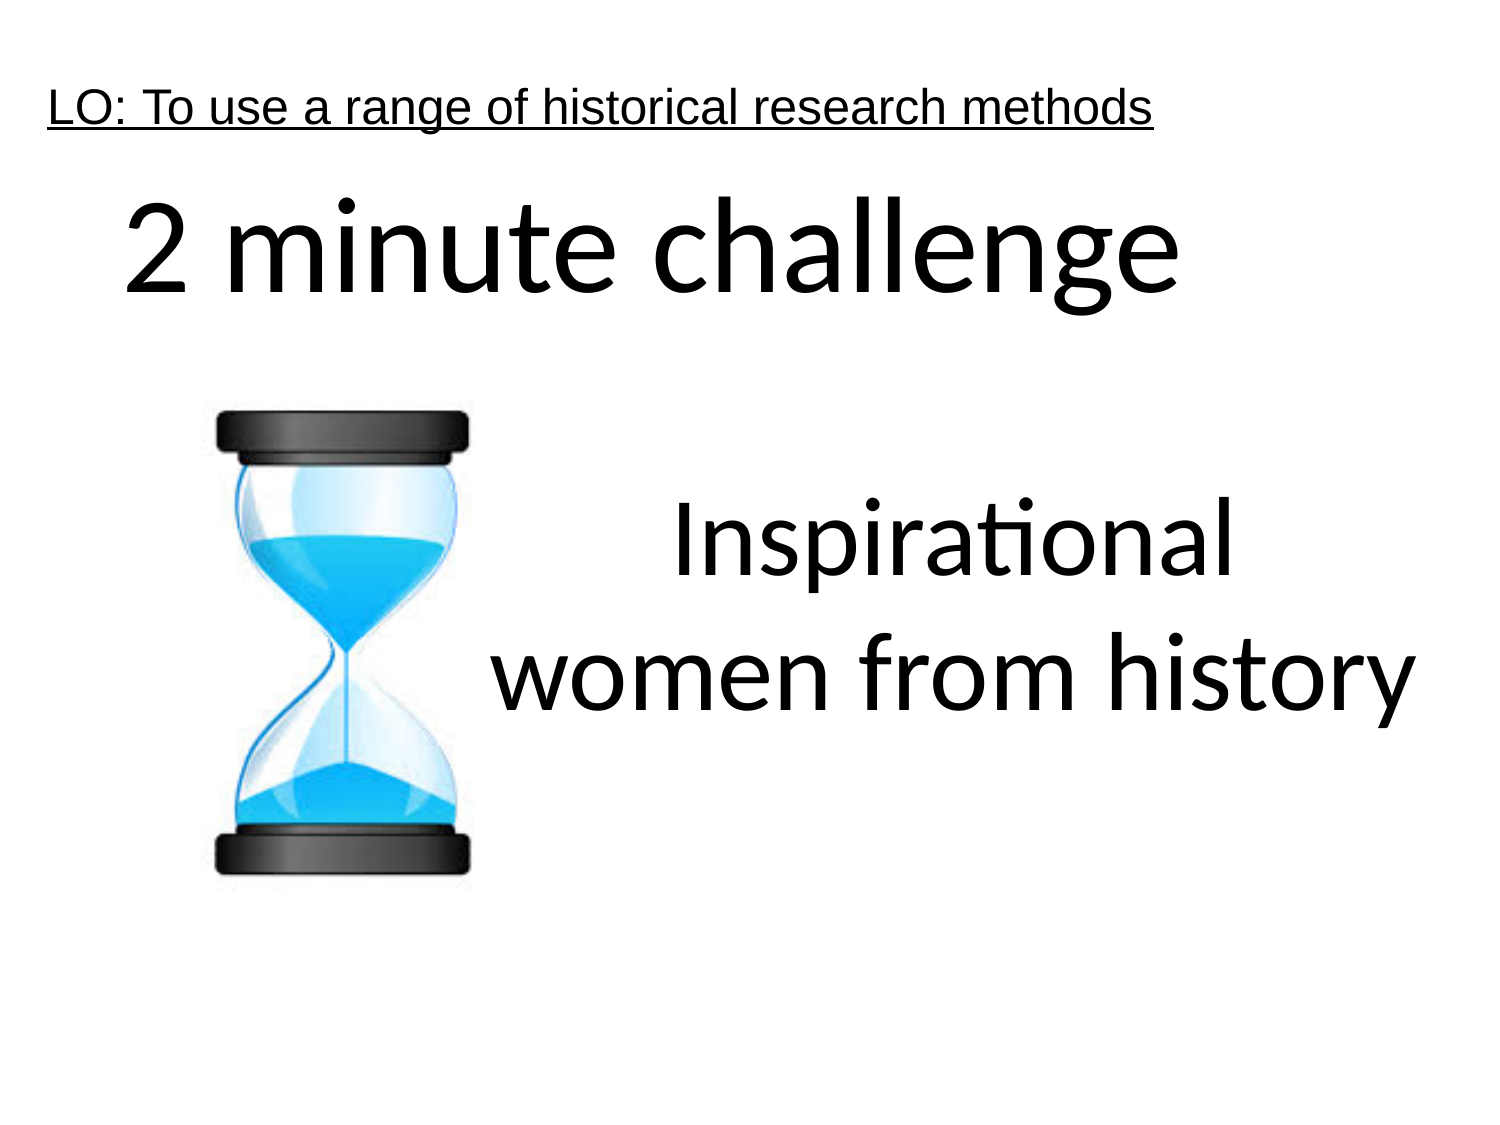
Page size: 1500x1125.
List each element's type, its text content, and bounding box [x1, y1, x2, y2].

text_box 2 minute challenge [106, 147, 1199, 328]
picture [129, 366, 585, 934]
text_box Inspirational women from history [589, 455, 1435, 741]
text_box LO: To use a range of historical research methods [32, 66, 1169, 142]
